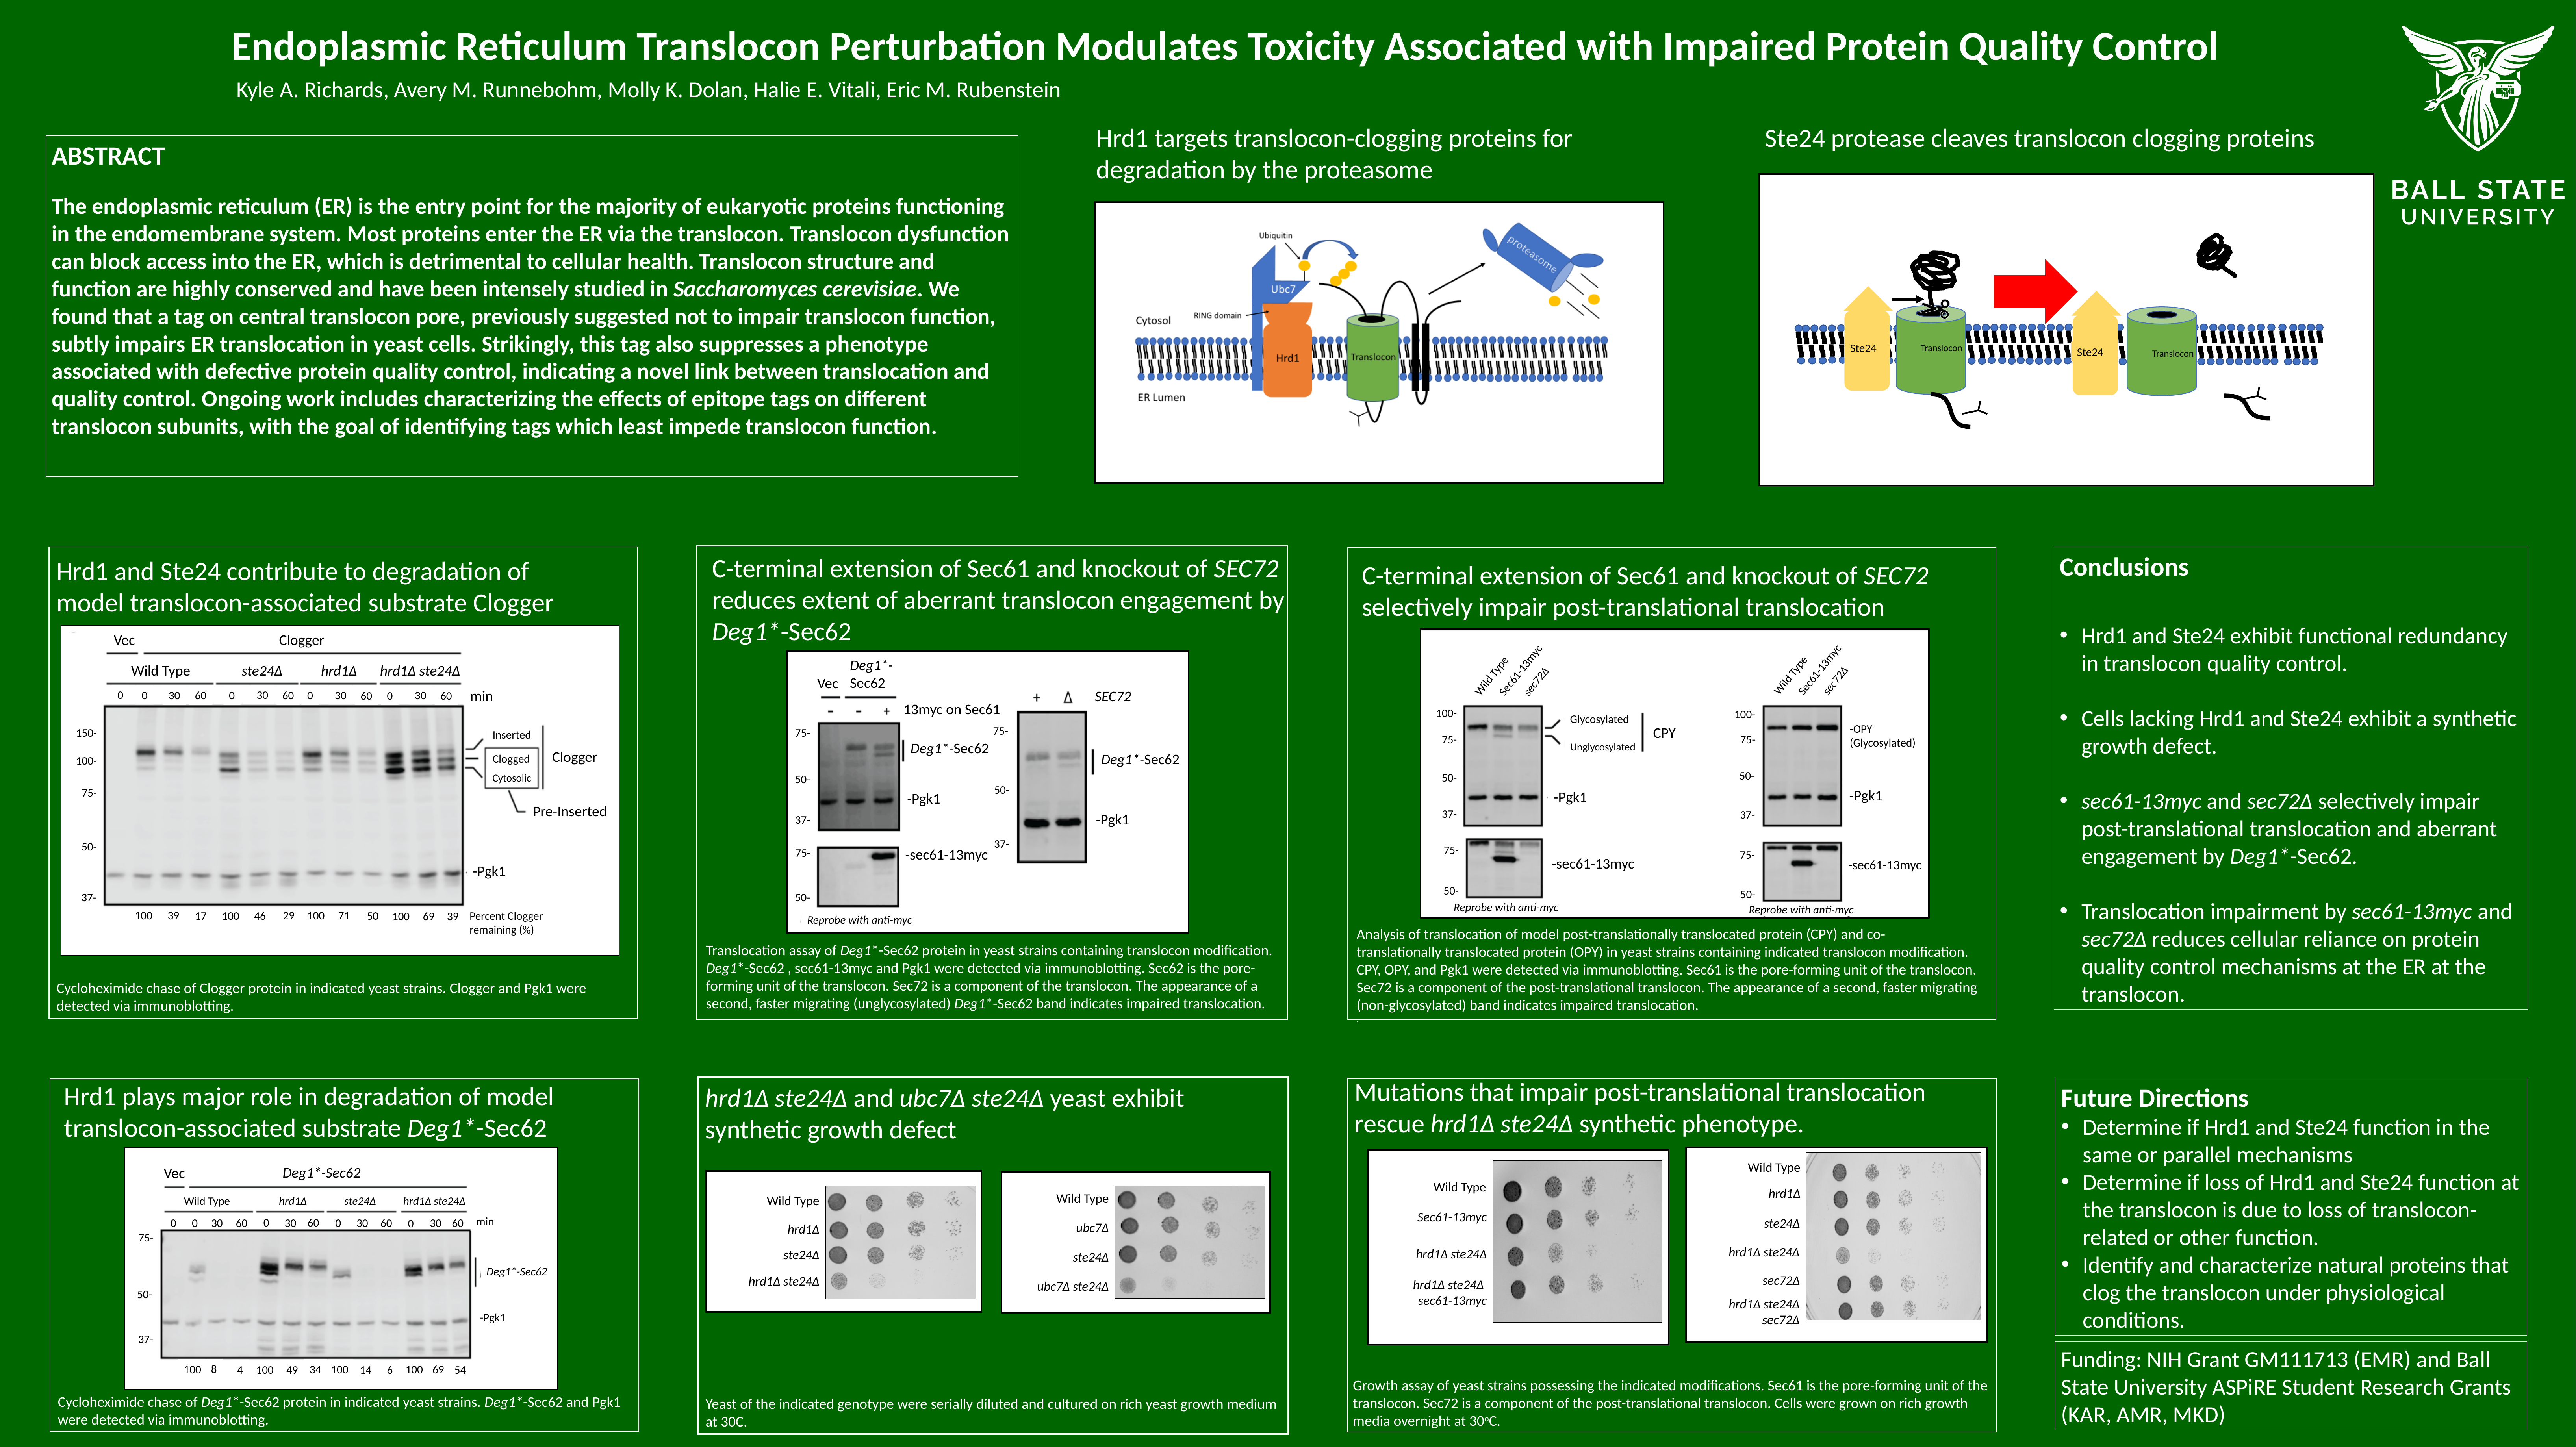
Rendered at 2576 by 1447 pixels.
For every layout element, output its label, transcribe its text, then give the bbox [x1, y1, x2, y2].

text_box ABSTRACT The endoplasmic reticulum (ER) is the entry point for the majority of eukaryotic proteins functioning in the endomembrane system. Most proteins enter the ER via the translocon. Translocon dysfunction can block access into the ER, which is detrimental to cellular health. Translocon structure and function are highly conserved and have been intensely studied in Saccharomyces cerevisiae. We found that a tag on central translocon pore, previously suggested not to impair translocon function, subtly impairs ER translocation in yeast cells. Strikingly, this tag also suppresses a phenotype associated with defective protein quality control, indicating a novel link between translocation and quality control. Ongoing work includes characterizing the effects of epitope tags on different translocon subunits, with the goal of identifying tags which least impede translocon function. [46, 135, 1018, 477]
text_box Funding: NIH Grant GM111713 (EMR) and Ball State University ASPiRE Student Research Grants (KAR, AMR, MKD) [2055, 1341, 2527, 1430]
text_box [39, 547, 643, 1019]
text_box Future Directions Determine if Hrd1 and Ste24 function in the same or parallel mechanisms Determine if loss of Hrd1 and Ste24 function at the translocon is due to loss of translocon-related or other function. Identify and characterize natural proteins that clog the translocon under physiological conditions. [2055, 1078, 2527, 1336]
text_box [697, 1077, 1289, 1434]
text_box Kyle A. Richards, Avery M. Runnebohm, Molly K. Dolan, Halie E. Vitali, Eric M. Rubenstein [225, 44, 1234, 105]
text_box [1090, 118, 1670, 483]
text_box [1759, 118, 2377, 486]
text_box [696, 546, 1291, 1025]
picture [2392, 26, 2565, 225]
text_box Endoplasmic Reticulum Translocon Perturbation Modulates Toxicity Associated with Impaired Protein Quality Control [226, 16, 2247, 71]
picture [1806, 1152, 1981, 1320]
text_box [50, 1076, 642, 1431]
text_box Conclusions Hrd1 and Ste24 exhibit functional redundancy in translocon quality control. Cells lacking Hrd1 and Ste24 exhibit a synthetic growth defect. sec61-13myc and sec72Δ selectively impair post-translational translocation and aberrant engagement by Deg1*-Sec62. Translocation impairment by sec61-13myc and sec72Δ reduces cellular reliance on protein quality control mechanisms at the ER at the translocon. [2054, 547, 2528, 1010]
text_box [1367, 1150, 1669, 1345]
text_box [1347, 1072, 2005, 1433]
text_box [1348, 548, 1996, 1028]
